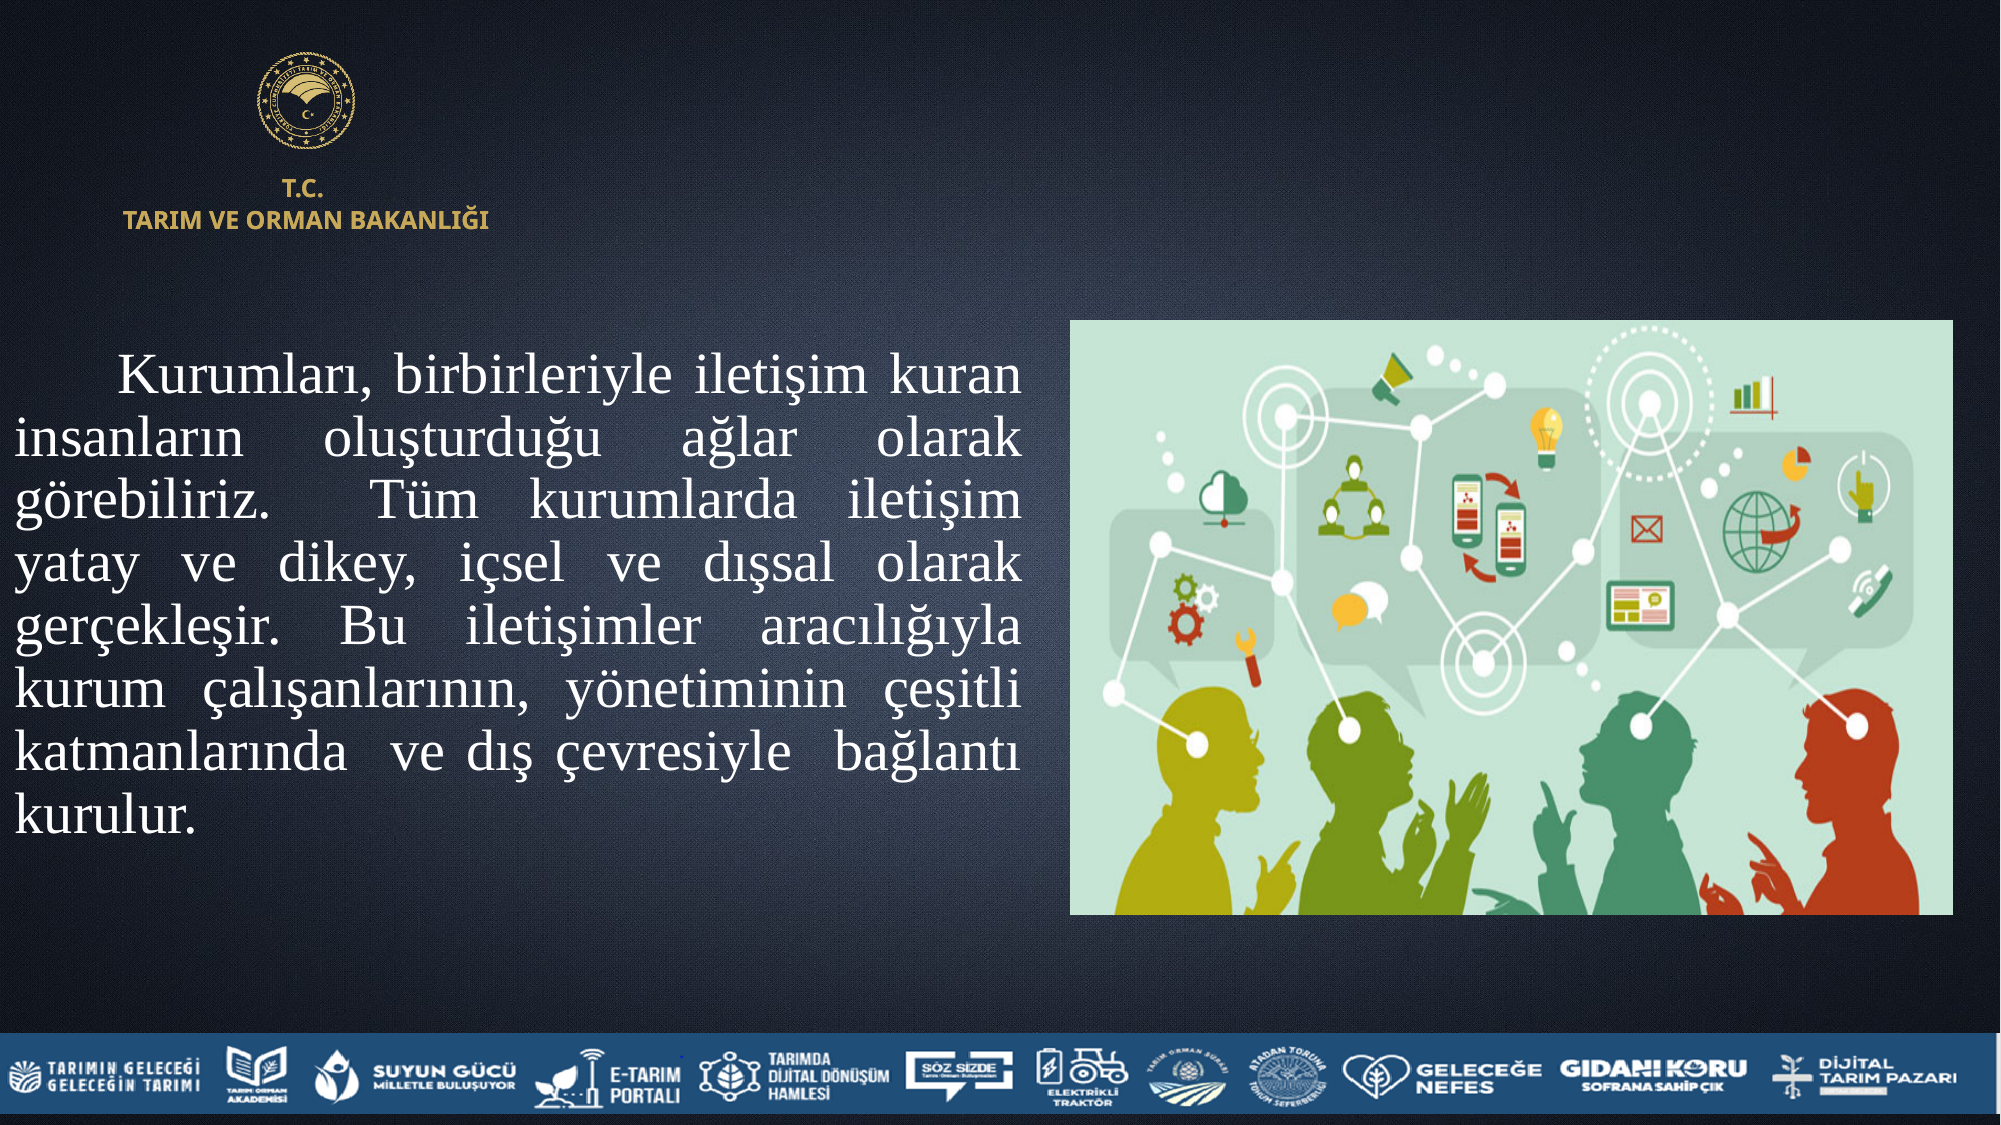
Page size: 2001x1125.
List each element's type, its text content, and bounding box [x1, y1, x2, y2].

picture [0, 0, 2001, 1125]
list Kurumları, birbirleriyle iletişim kuran insanların oluşturduğu ağlar olarak görebiliriz. Tüm kurumlarda iletişim yatay ve dikey, içsel ve dışsal olarak gerçekleşir. Bu iletişimler aracılığıyla kurum çalışanlarının, yönetiminin çeşitli katmanlarında ve dış çevresiyle bağlantı kurulur. [0, 335, 1038, 915]
